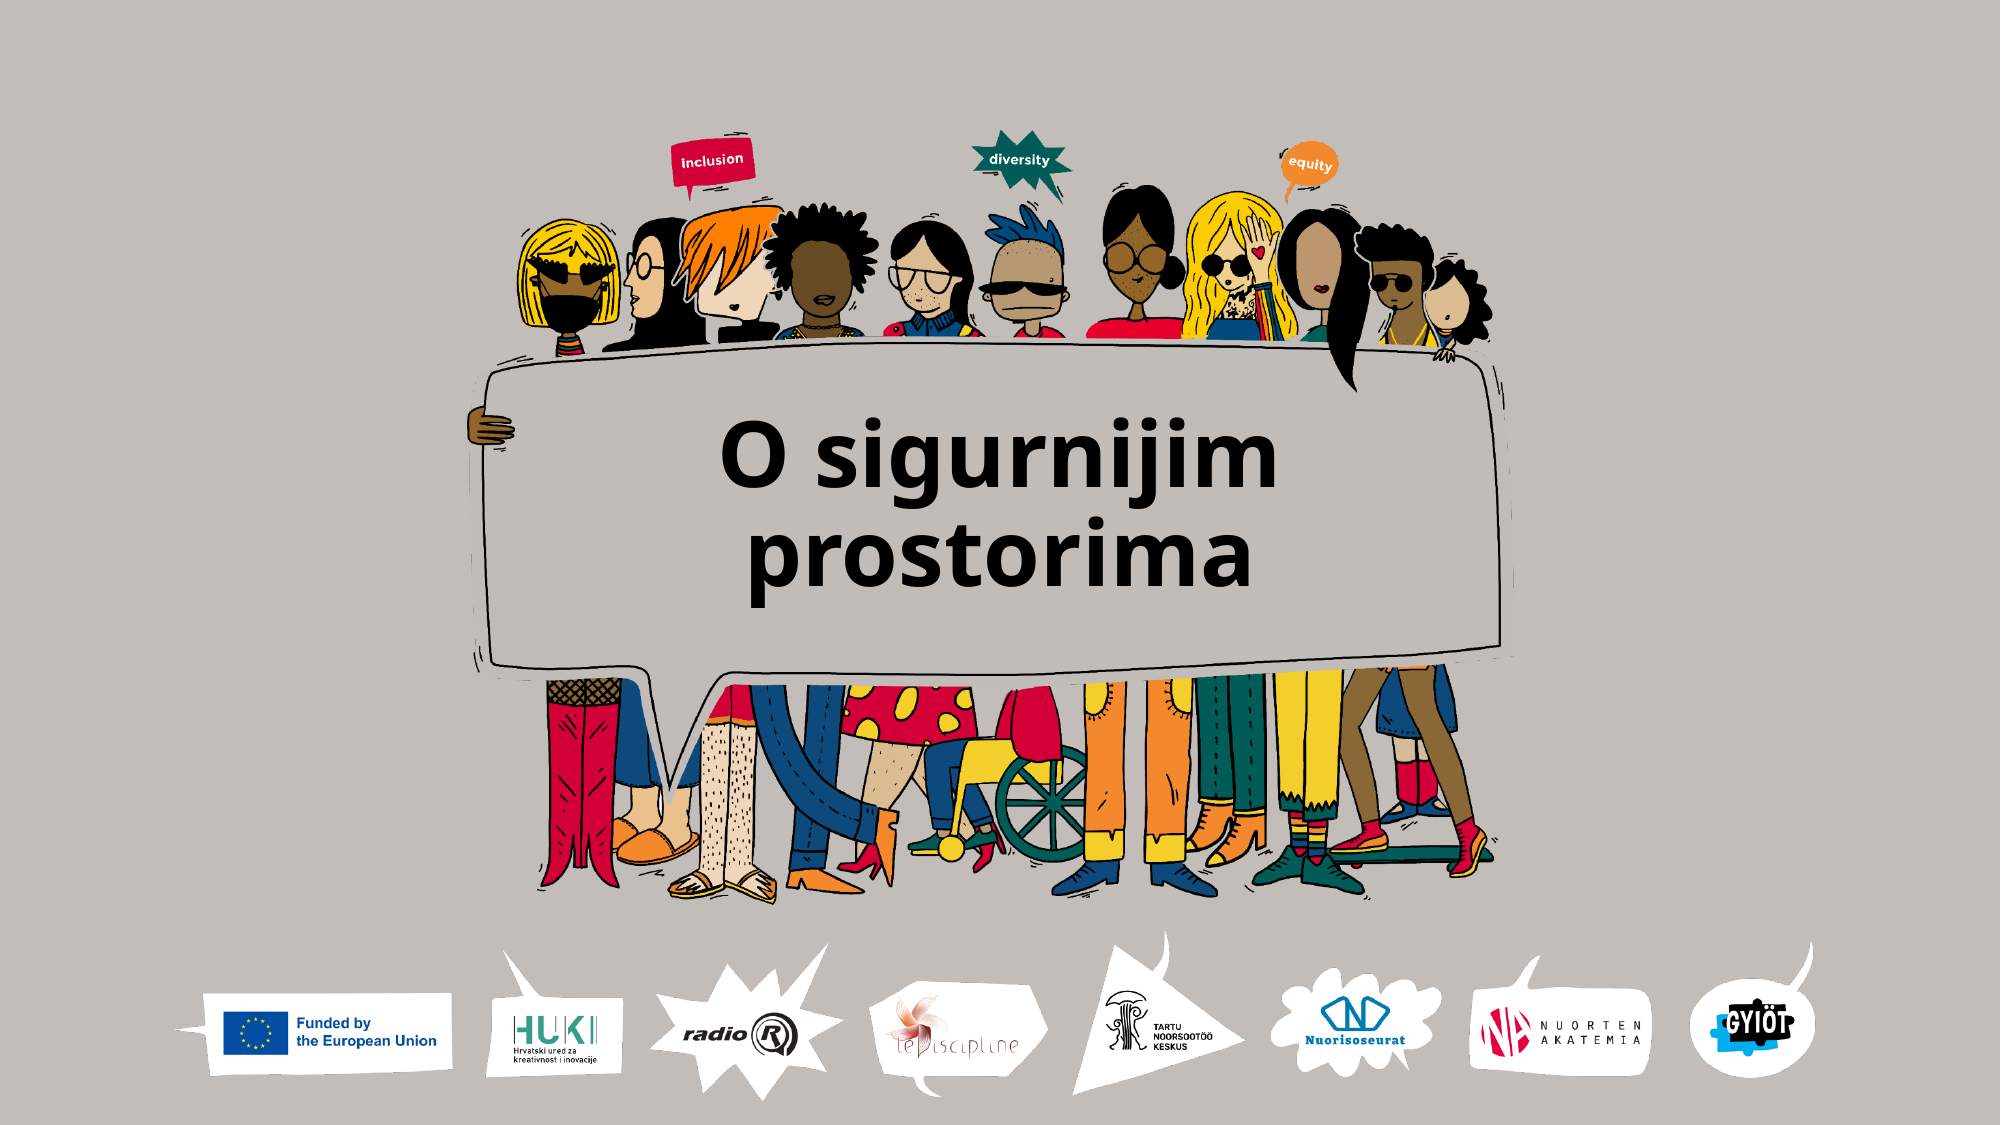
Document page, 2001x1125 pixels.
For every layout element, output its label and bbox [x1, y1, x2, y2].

picture [158, 0, 1863, 1125]
